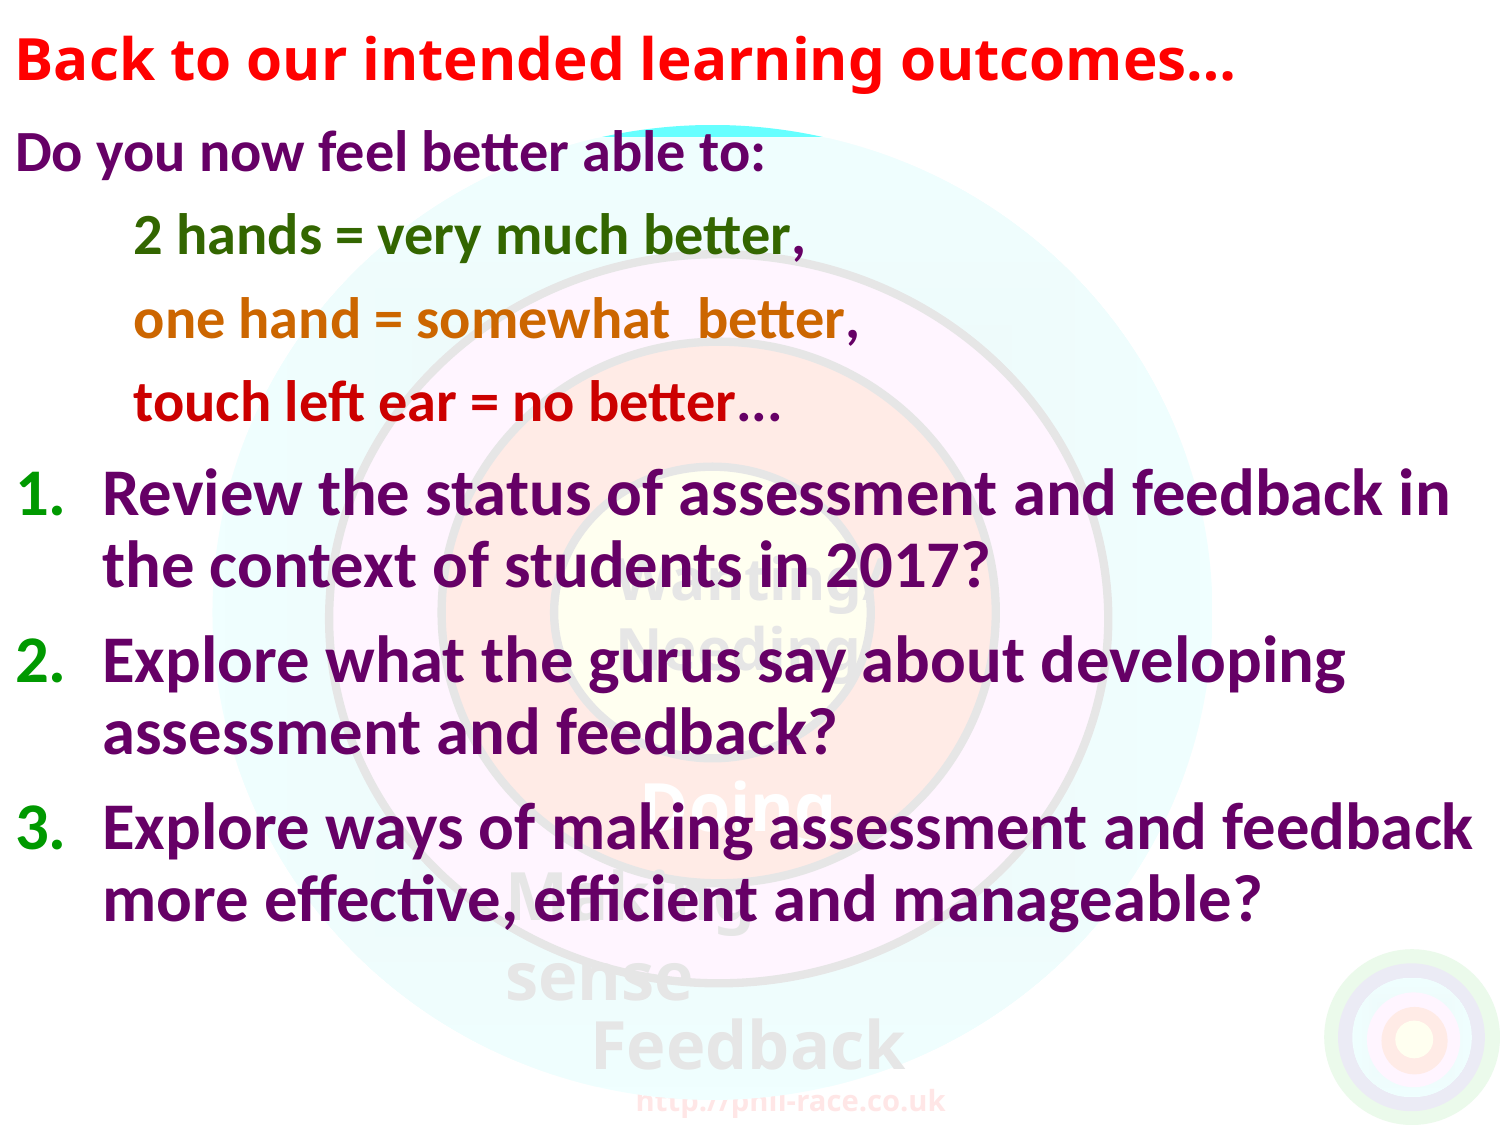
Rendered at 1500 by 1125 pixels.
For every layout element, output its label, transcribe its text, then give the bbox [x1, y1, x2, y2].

text_box Do you now feel better able to: 2 hands = very much better, one hand = somewhat better, touch left ear = no better... Review the status of assessment and feedback in the context of students in 2017? Explore what the gurus say about developing assessment and feedback? Explore ways of making assessment and feedback more effective, efficient and manageable? [0, 113, 1500, 1125]
text_box Back to our intended learning outcomes… [0, 0, 1500, 113]
